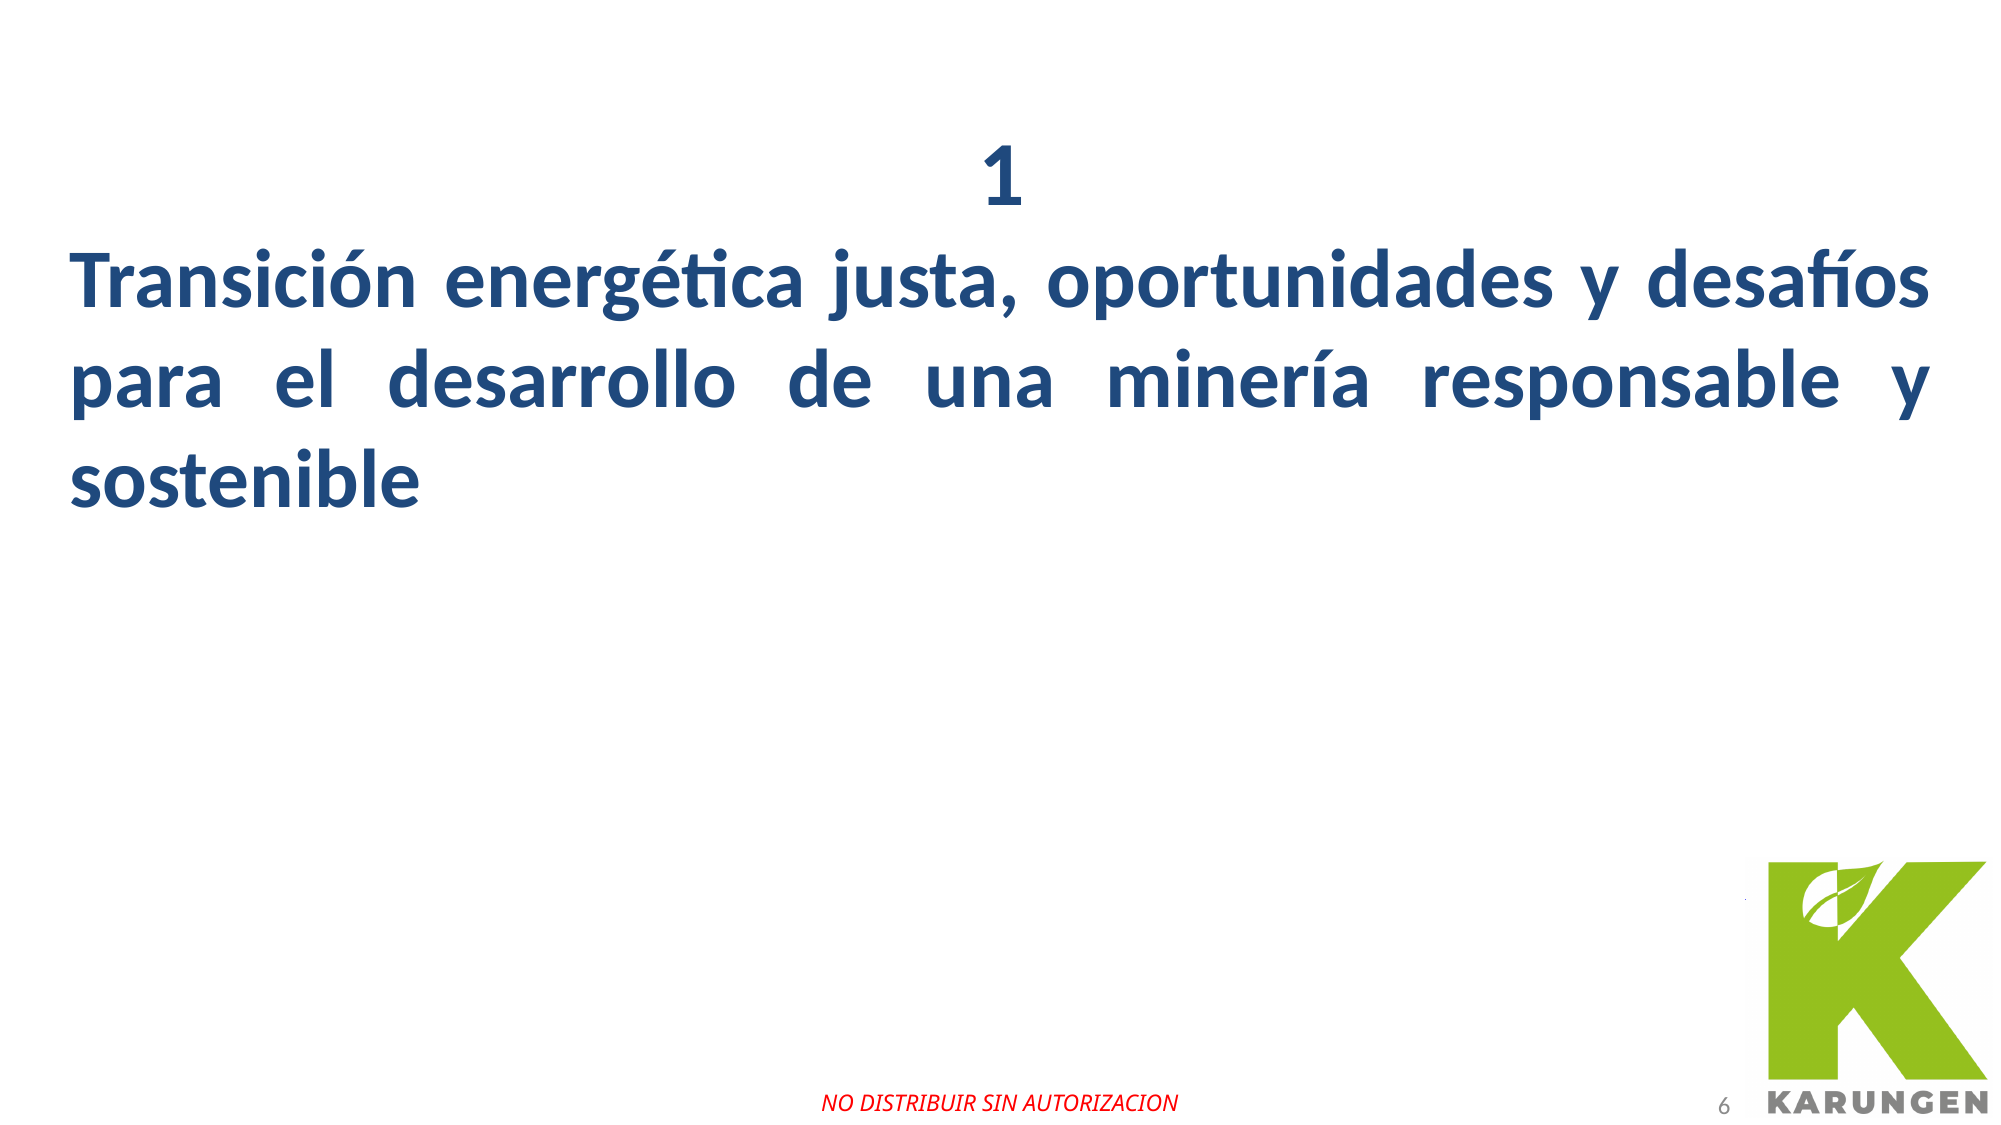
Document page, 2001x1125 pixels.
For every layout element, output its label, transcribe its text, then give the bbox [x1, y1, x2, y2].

text_box [291, 45, 1709, 220]
text_box NO DISTRIBUIR SIN AUTORIZACION [762, 1080, 1238, 1125]
picture [1745, 857, 1993, 1118]
text_box 1 Transición energética justa, oportunidades y desafíos para el desarrollo de una minería responsable y sostenible [54, 106, 1948, 303]
text_box 6 [1395, 1074, 1743, 1125]
